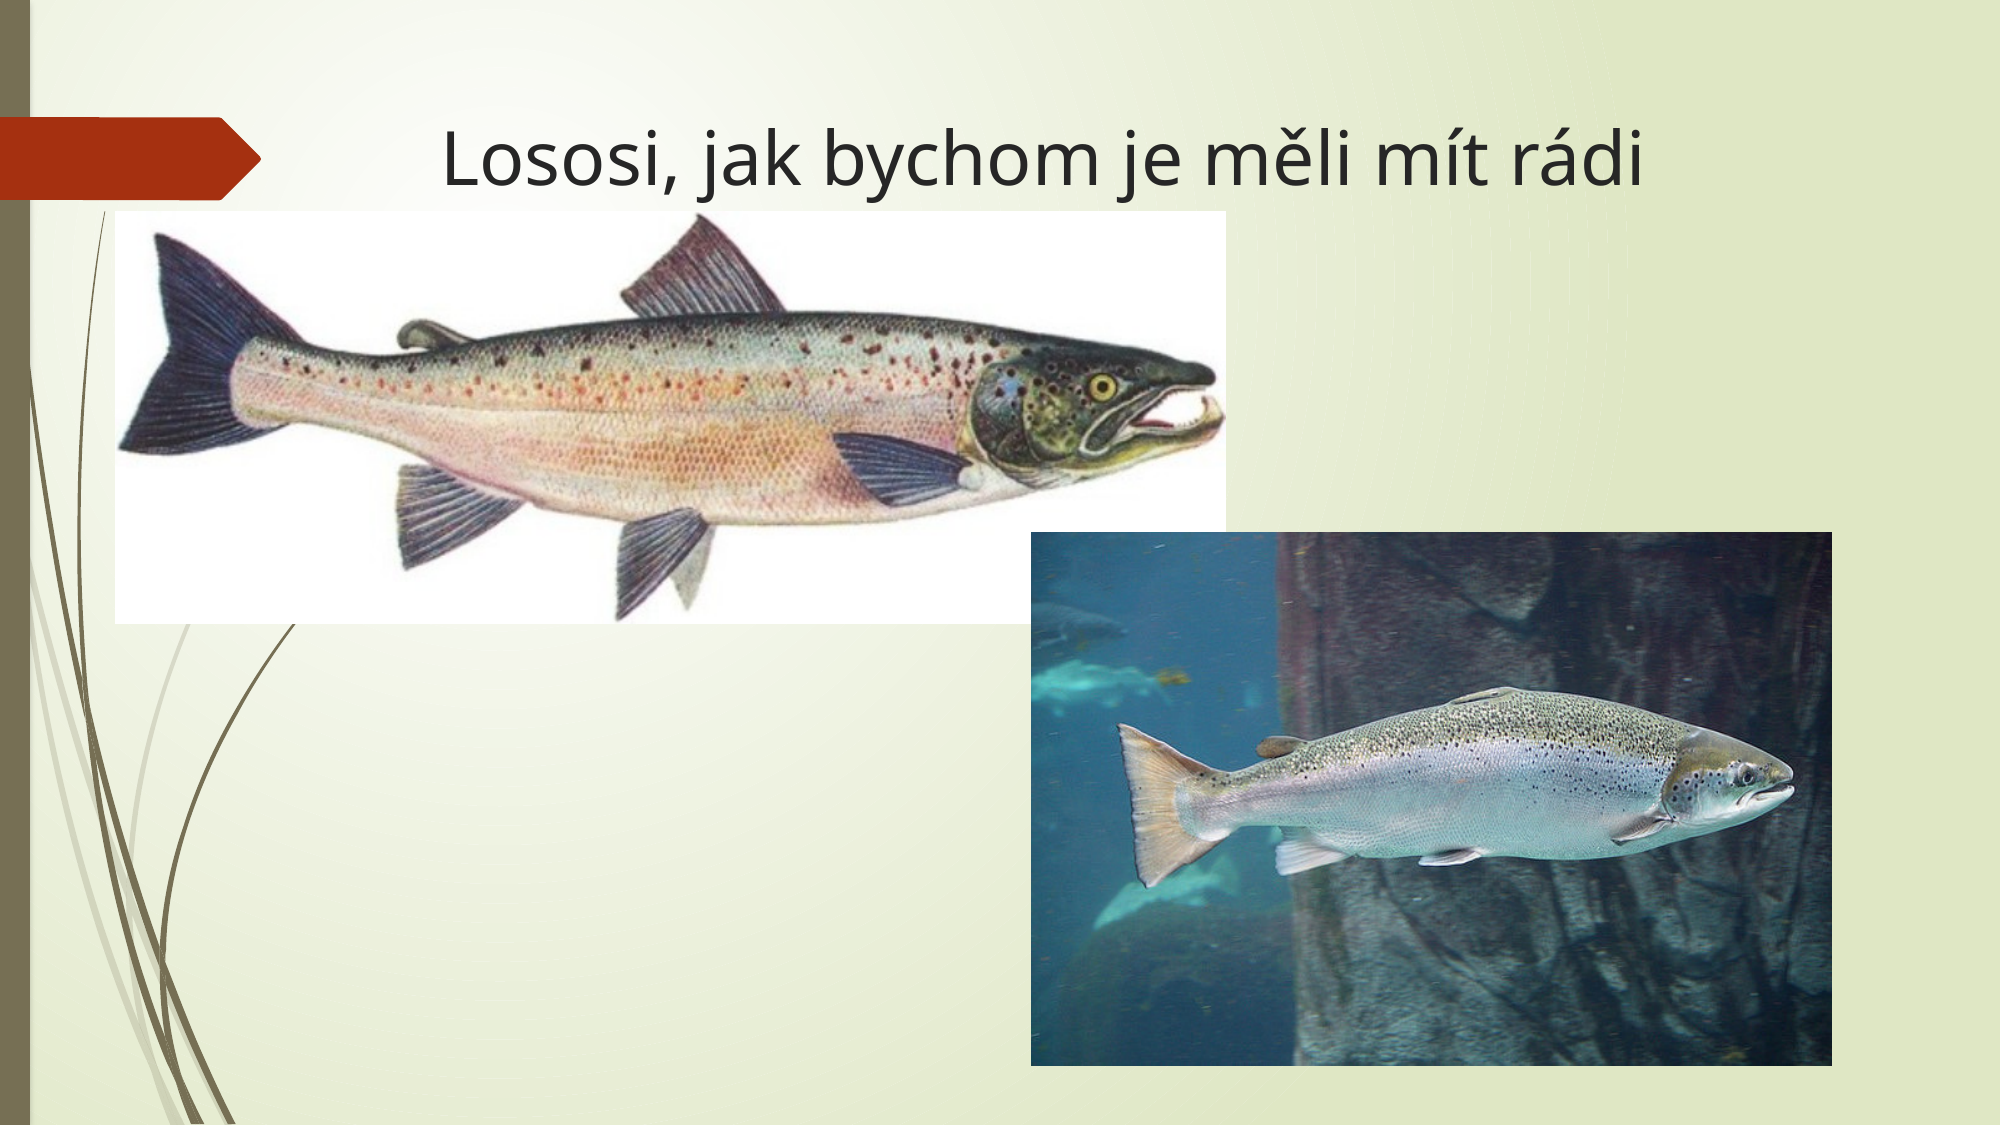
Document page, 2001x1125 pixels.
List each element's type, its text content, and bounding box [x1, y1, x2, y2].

picture [115, 211, 1832, 1066]
title Lososi, jak bychom je měli mít rádi [425, 102, 1888, 313]
